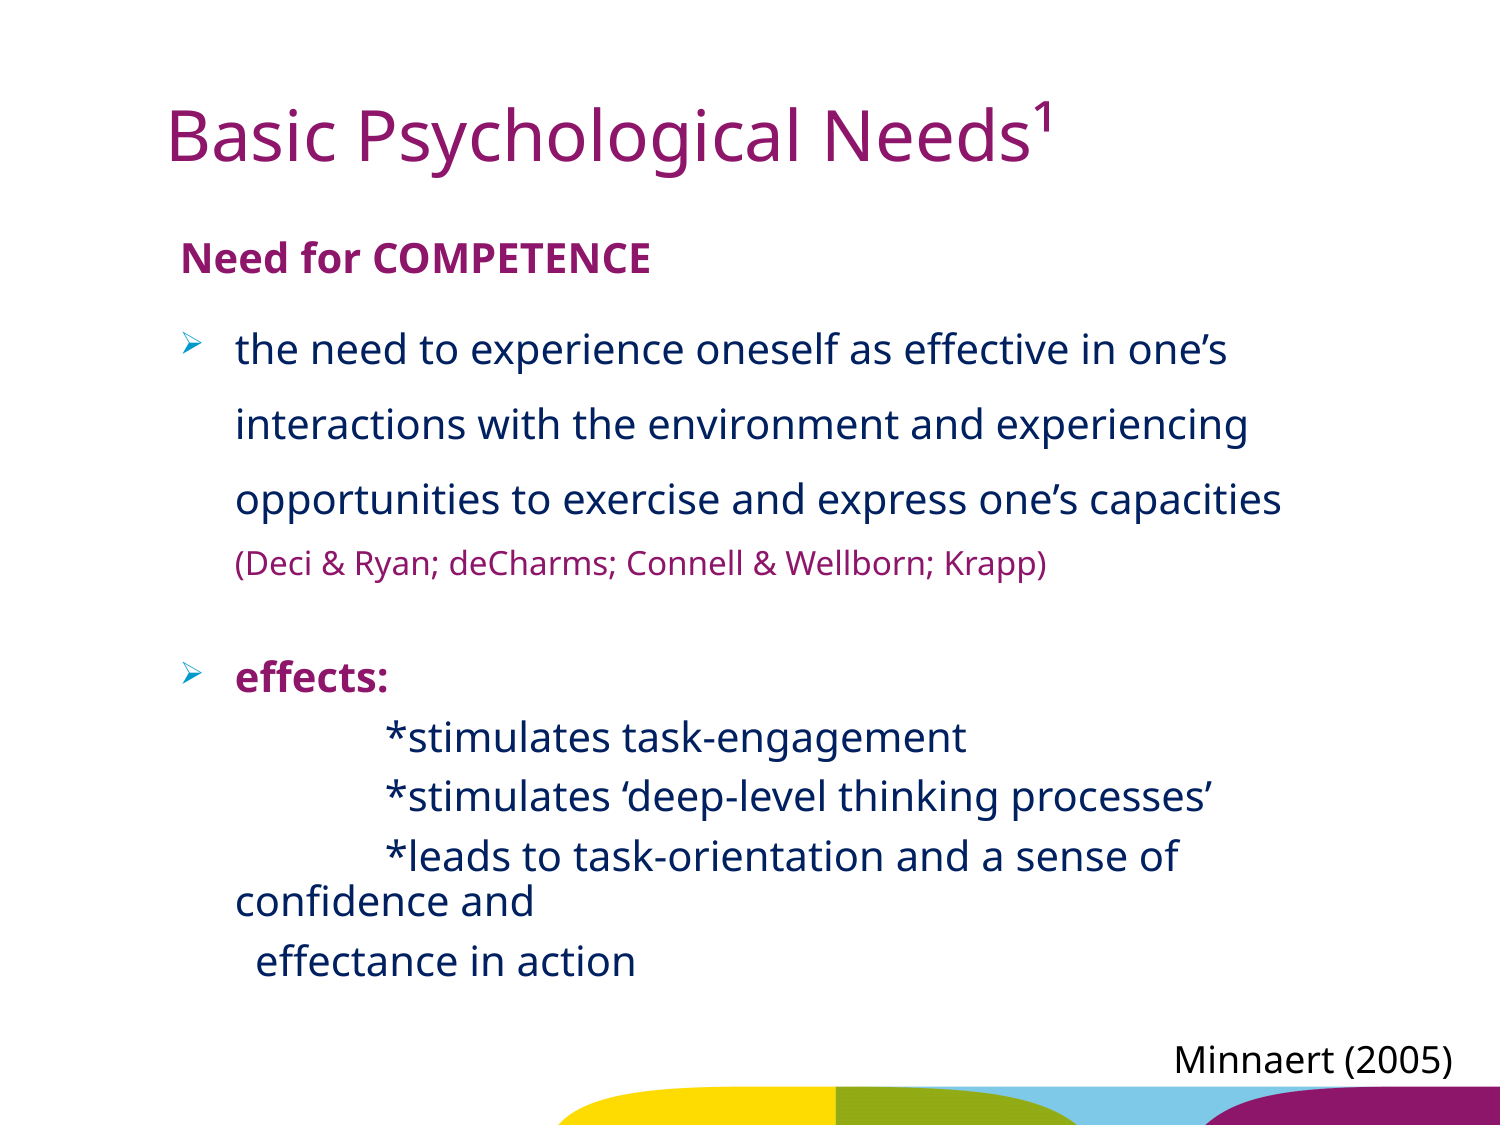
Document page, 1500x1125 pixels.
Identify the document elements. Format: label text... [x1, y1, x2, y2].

title Basic Psychological Needs¹ [165, 88, 1406, 195]
text_box Need for COMPETENCE the need to experience oneself as effective in one’s interactions with the environment and experiencing opportunities to exercise and express one’s capacities (Deci & Ryan; deCharms; Connell & Wellborn; Krapp) effects: *stimulates task-engagement *stimulates ‘deep-level thinking processes’ *leads to task-orientation and a sense of confidence and effectance in action [165, 230, 1343, 993]
picture [0, 0, 1500, 1125]
text_box Minnaert (2005) [1158, 1029, 1468, 1089]
